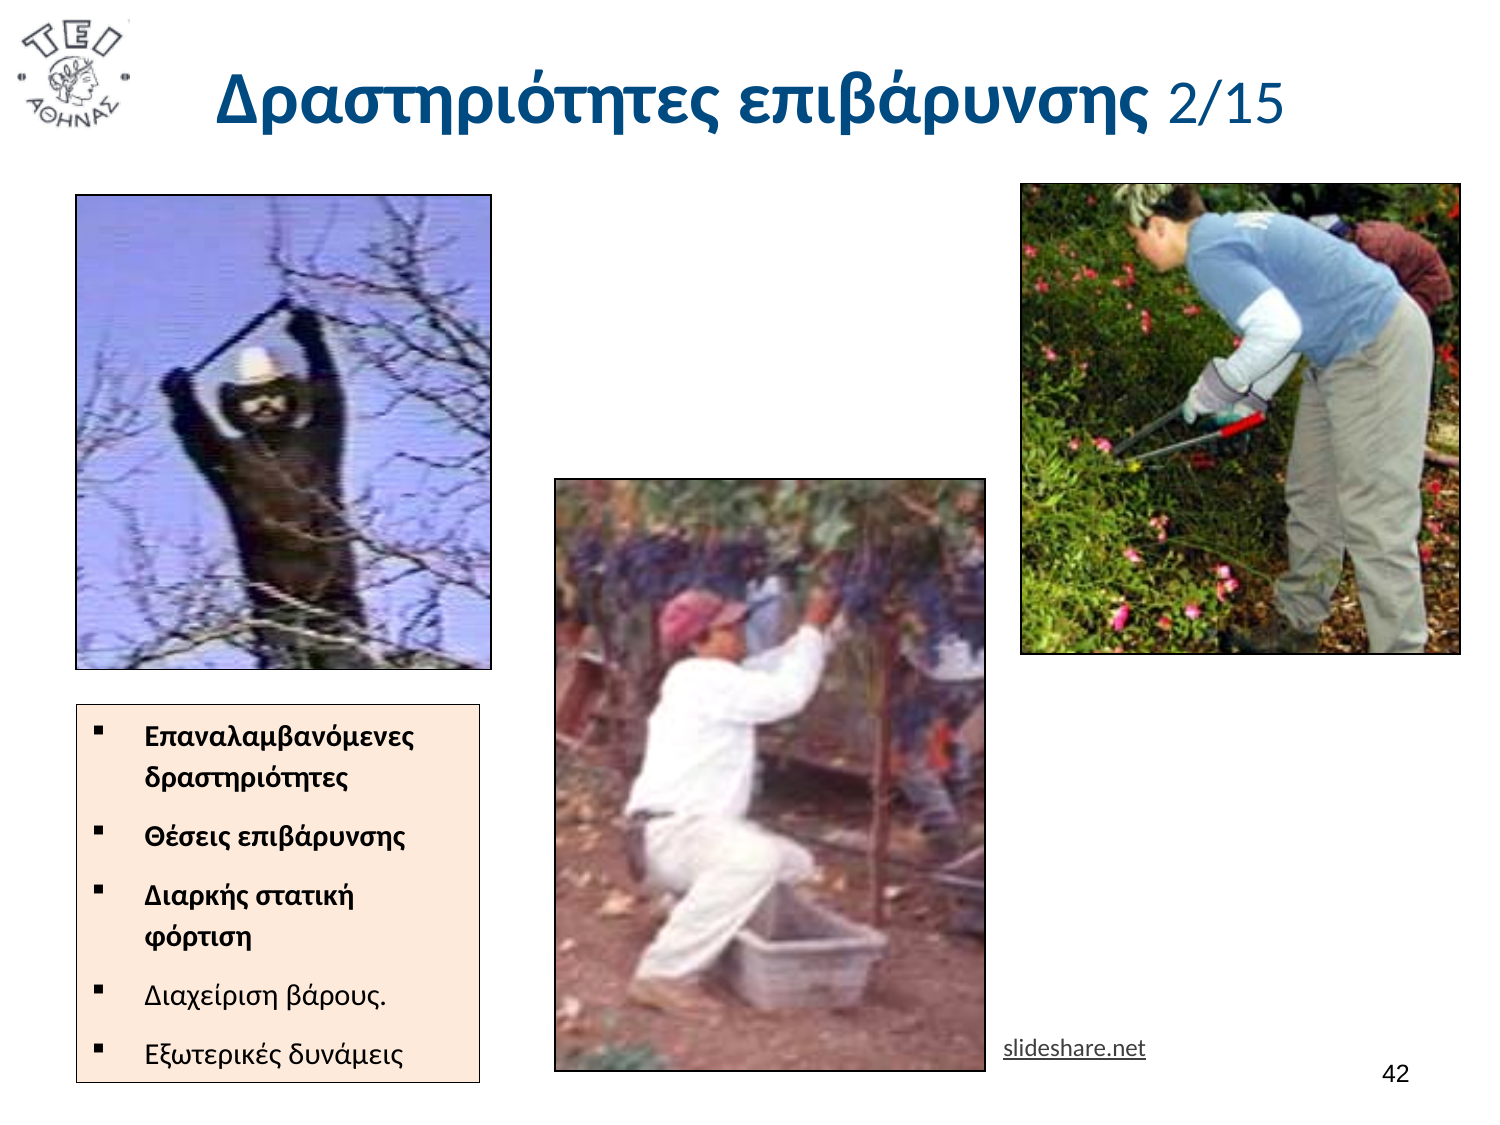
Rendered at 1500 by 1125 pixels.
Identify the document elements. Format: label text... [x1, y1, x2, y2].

picture [555, 479, 985, 1071]
text_box slideshare.net [989, 1024, 1199, 1070]
title Δραστηριότητες επιβάρυνσης 2/15 [76, 19, 1427, 169]
slide_number 41 [1074, 1042, 1425, 1103]
picture [17, 19, 76, 133]
text_box Επαναλαμβανόμενες δραστηριότητες Θέσεις επιβάρυνσης Διαρκής στατική φόρτιση Διαχείριση βάρους. Εξωτερικές δυνάμεις [76, 704, 480, 1083]
picture [76, 195, 491, 669]
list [1021, 184, 1460, 654]
